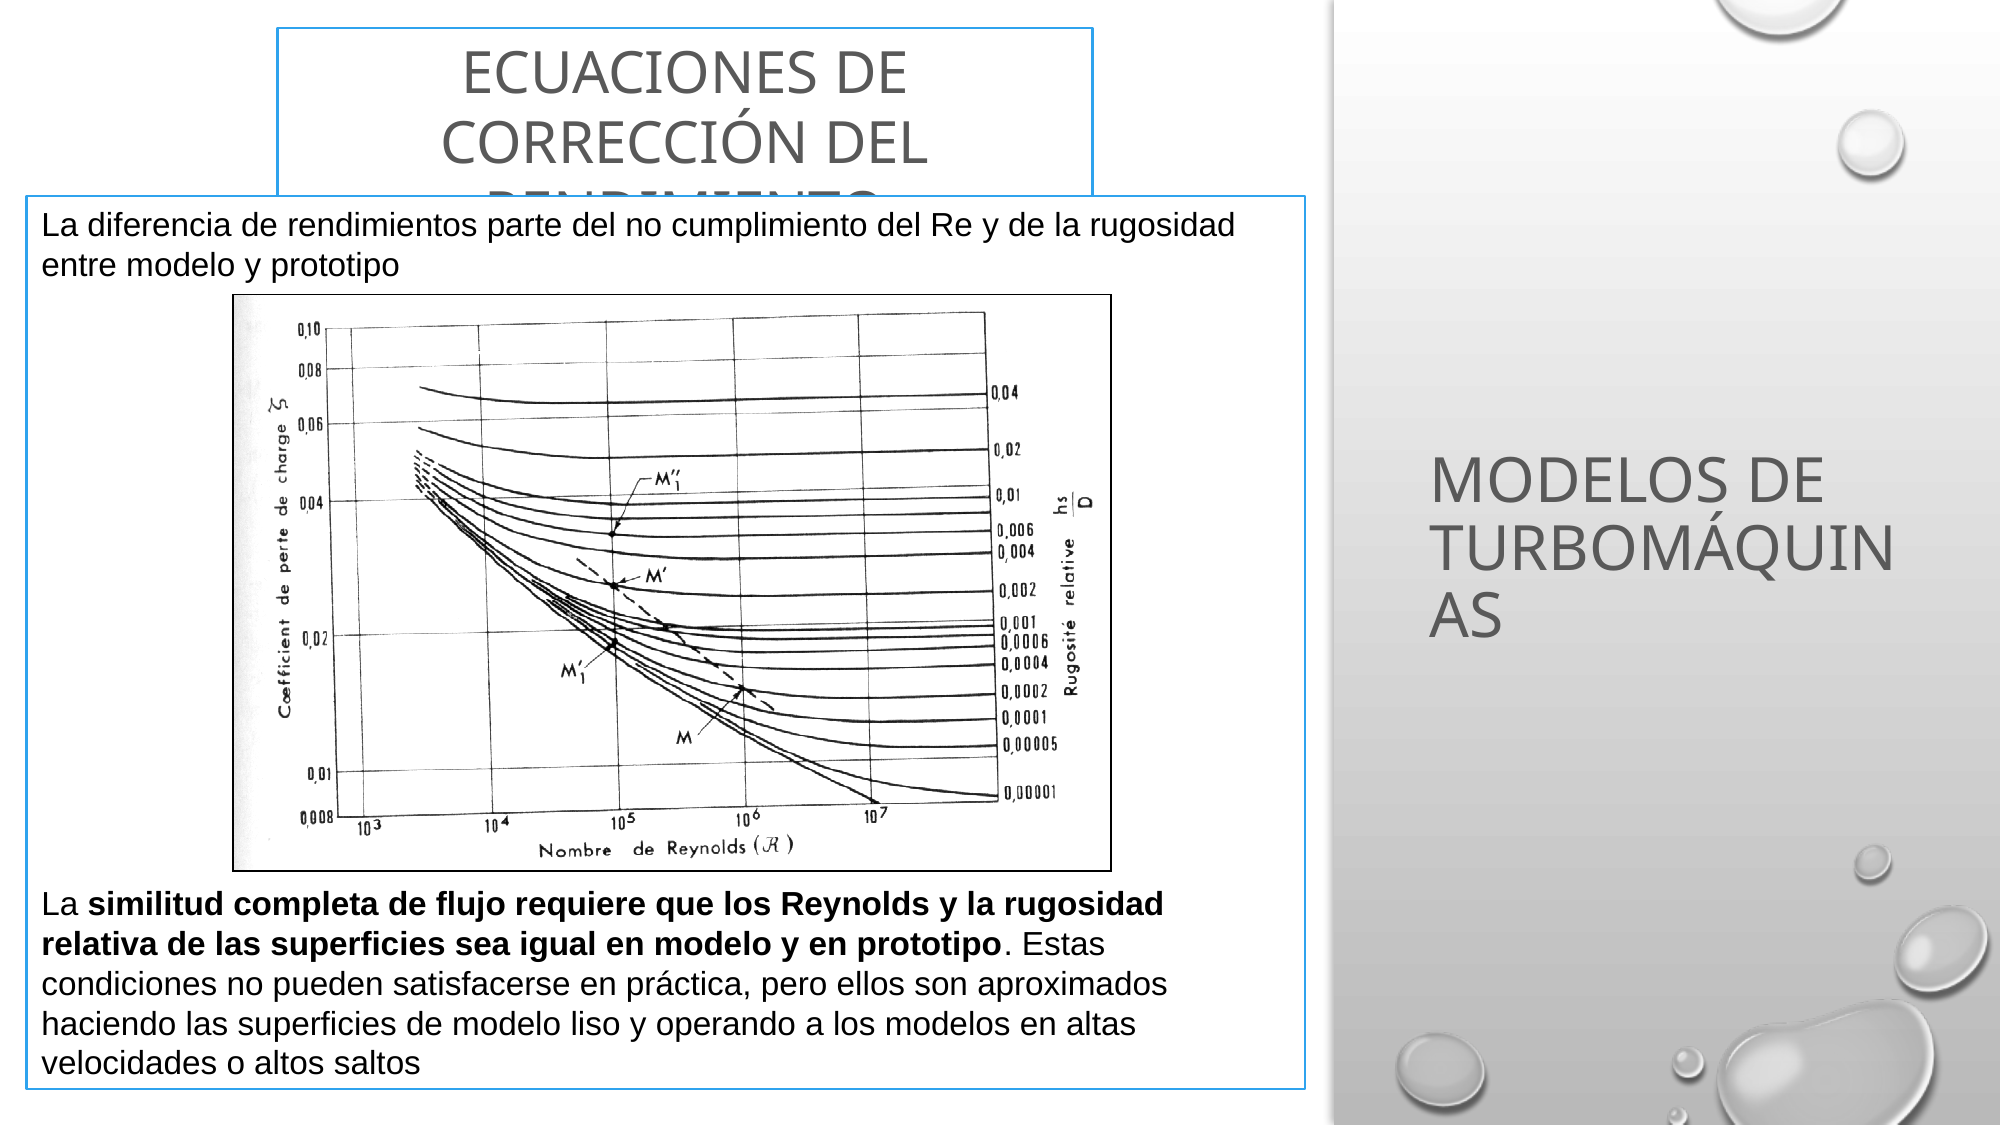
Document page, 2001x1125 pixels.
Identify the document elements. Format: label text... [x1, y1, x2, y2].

text_box Ecuaciones de corrección del rendimiento [276, 27, 1094, 195]
picture [233, 295, 1111, 871]
picture [1333, 0, 2000, 1125]
text_box [0, 0, 1326, 1125]
text_box La diferencia de rendimientos parte del no cumplimiento del Re y de la rugosidad entre modelo y prototipo La similitud completa de flujo requiere que los Reynolds y la rugosidad relativa de las superficies sea igual en modelo y en prototipo. Estas condiciones no pueden satisfacerse en práctica, pero ellos son aproximados haciendo las superficies de modelo liso y operando a los modelos en altas velocidades o altos saltos [25, 195, 1306, 1090]
